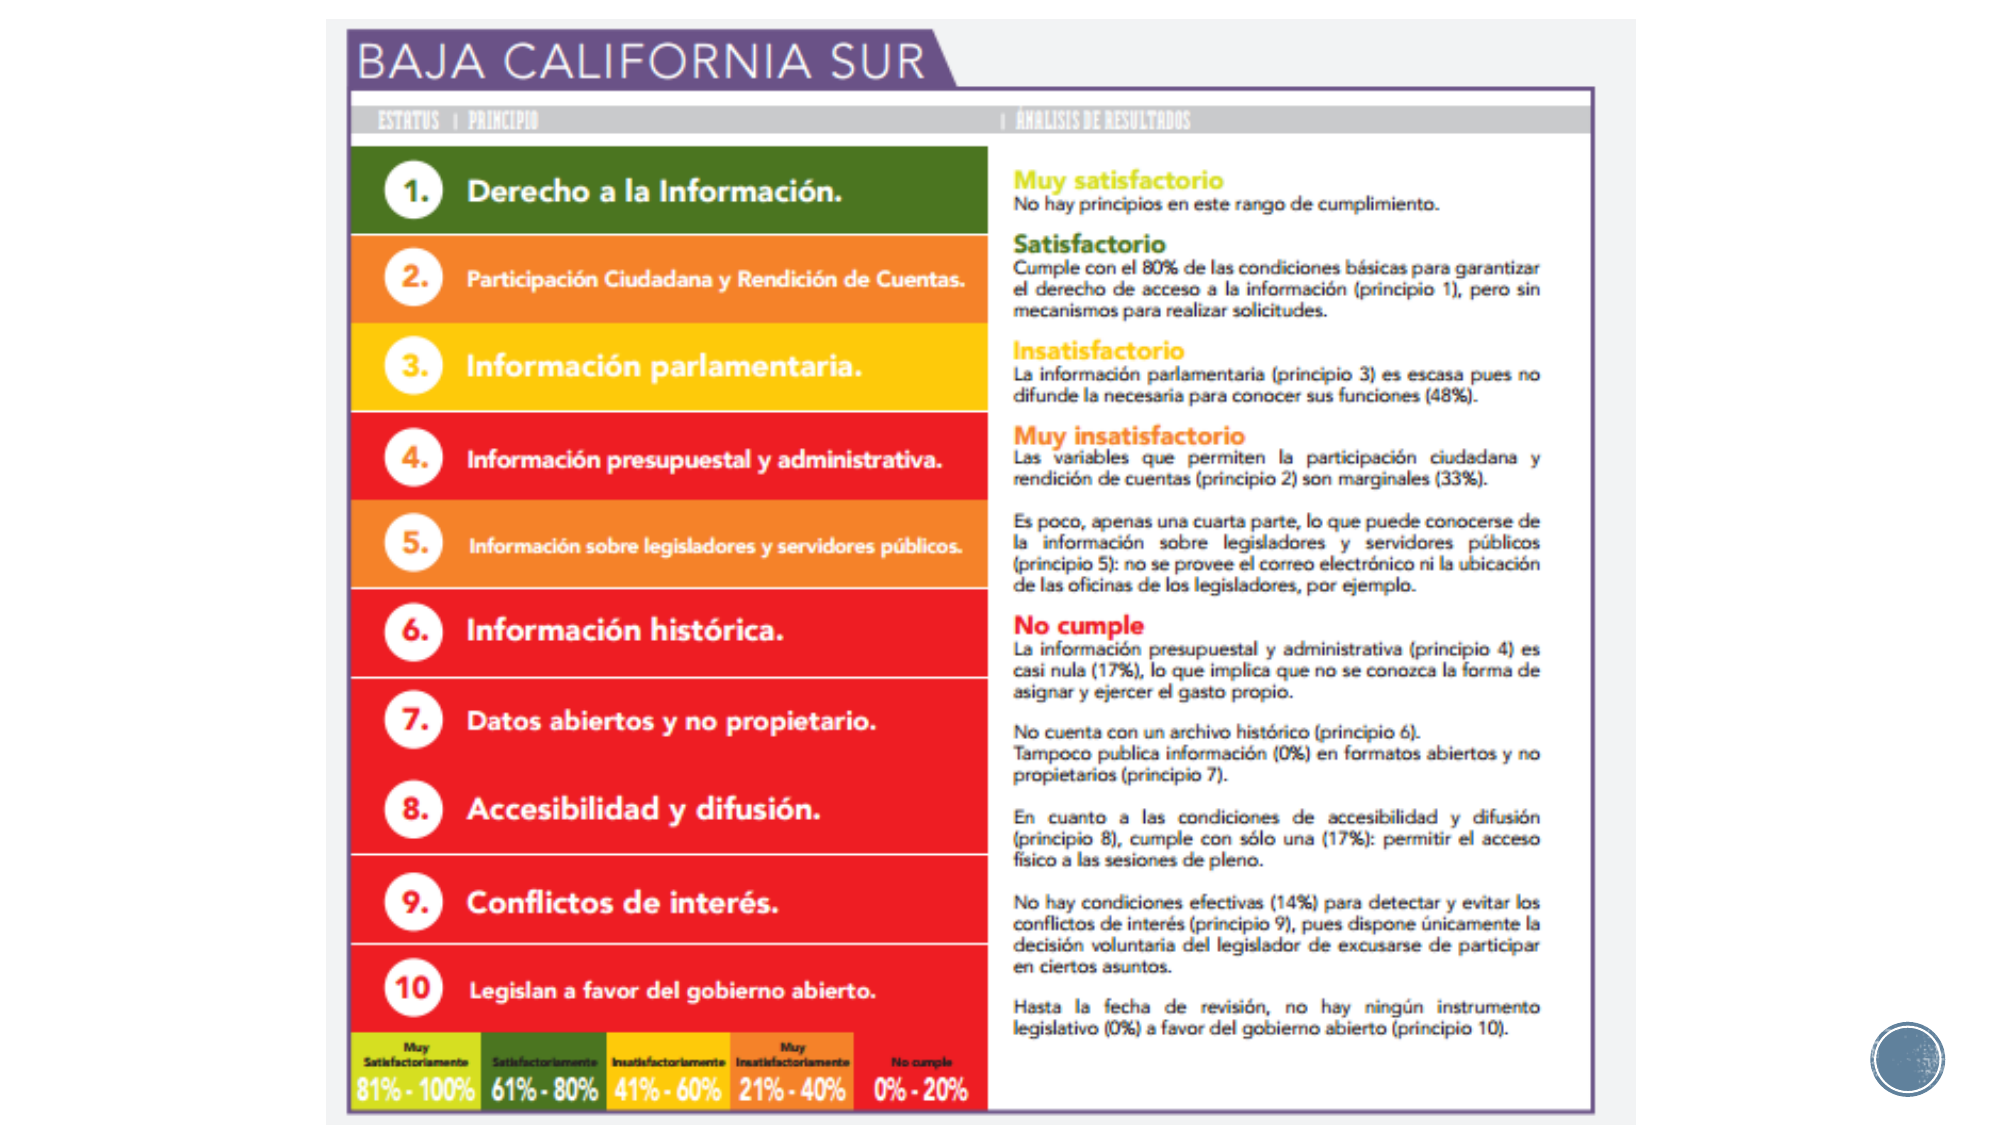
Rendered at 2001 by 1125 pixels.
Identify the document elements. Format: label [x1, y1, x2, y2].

list [330, 23, 1633, 1125]
